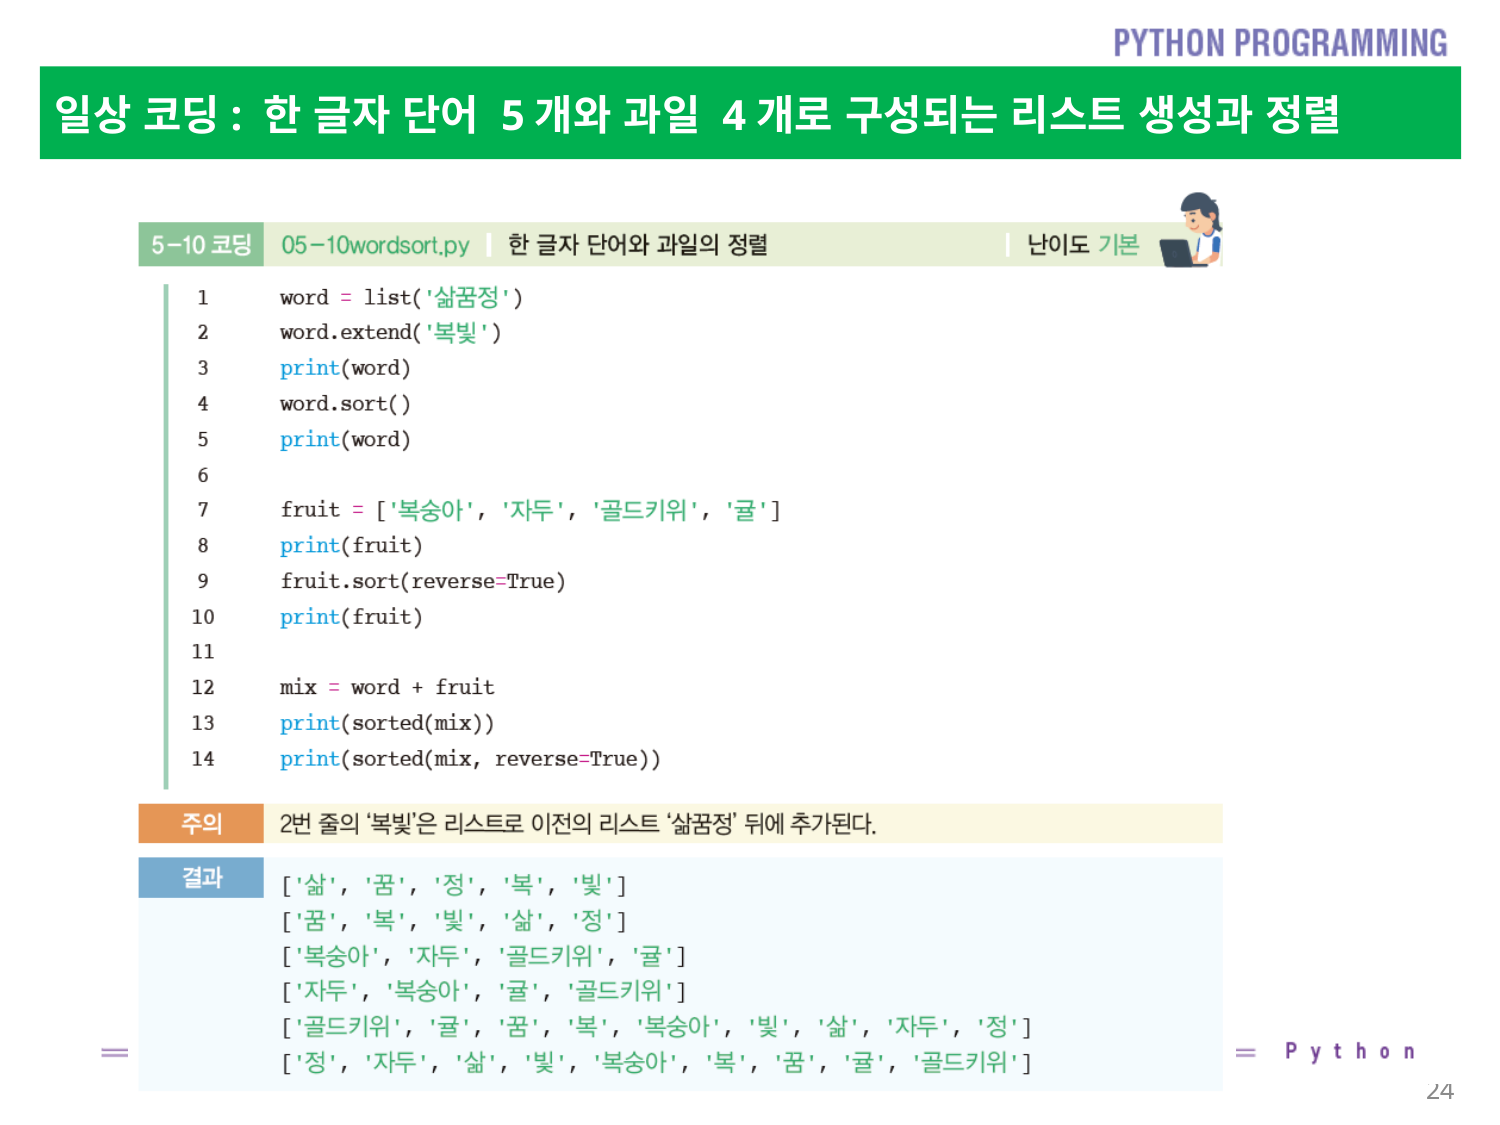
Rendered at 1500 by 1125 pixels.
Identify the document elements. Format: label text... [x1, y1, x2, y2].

slide_number 24 [1119, 1071, 1470, 1112]
picture [18, 177, 1483, 1097]
title 일상 코딩: 한 글자 단어 5개와 과일 4개로 구성되는 리스트 생성과 정렬 [39, 76, 1444, 152]
picture [1106, 13, 1462, 66]
